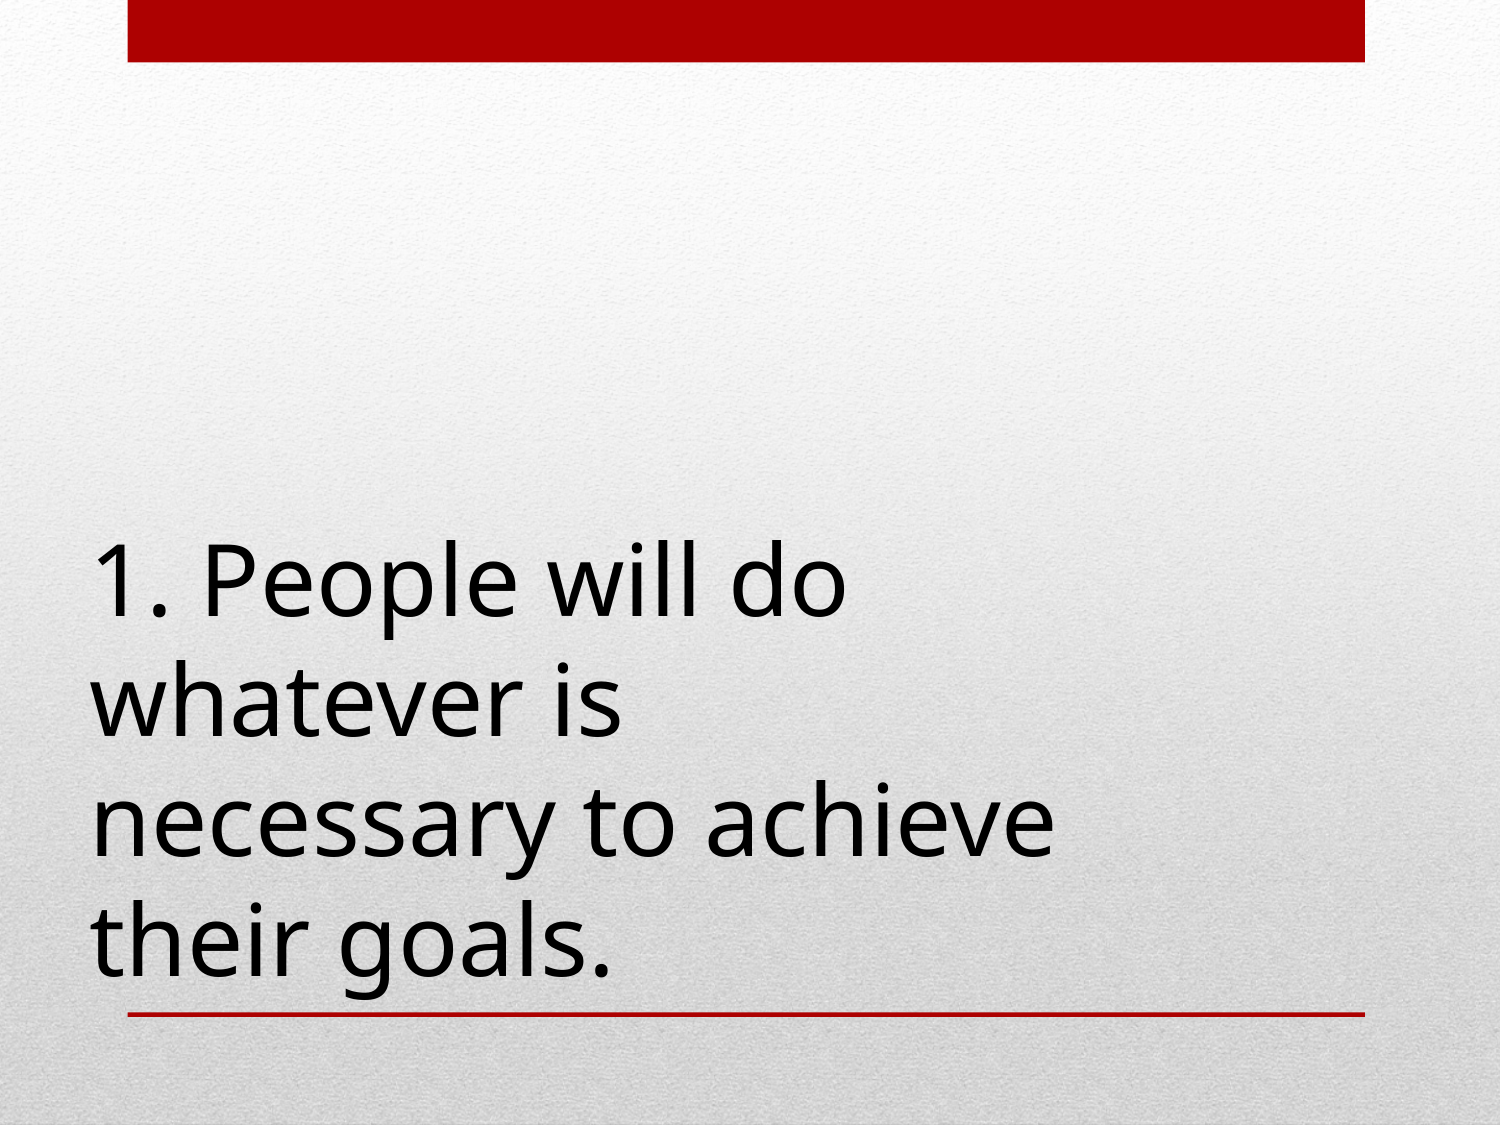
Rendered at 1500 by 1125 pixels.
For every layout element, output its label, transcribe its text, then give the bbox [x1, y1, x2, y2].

text_box 1. People will do whatever is necessary to achieve their goals. [74, 509, 1125, 1004]
